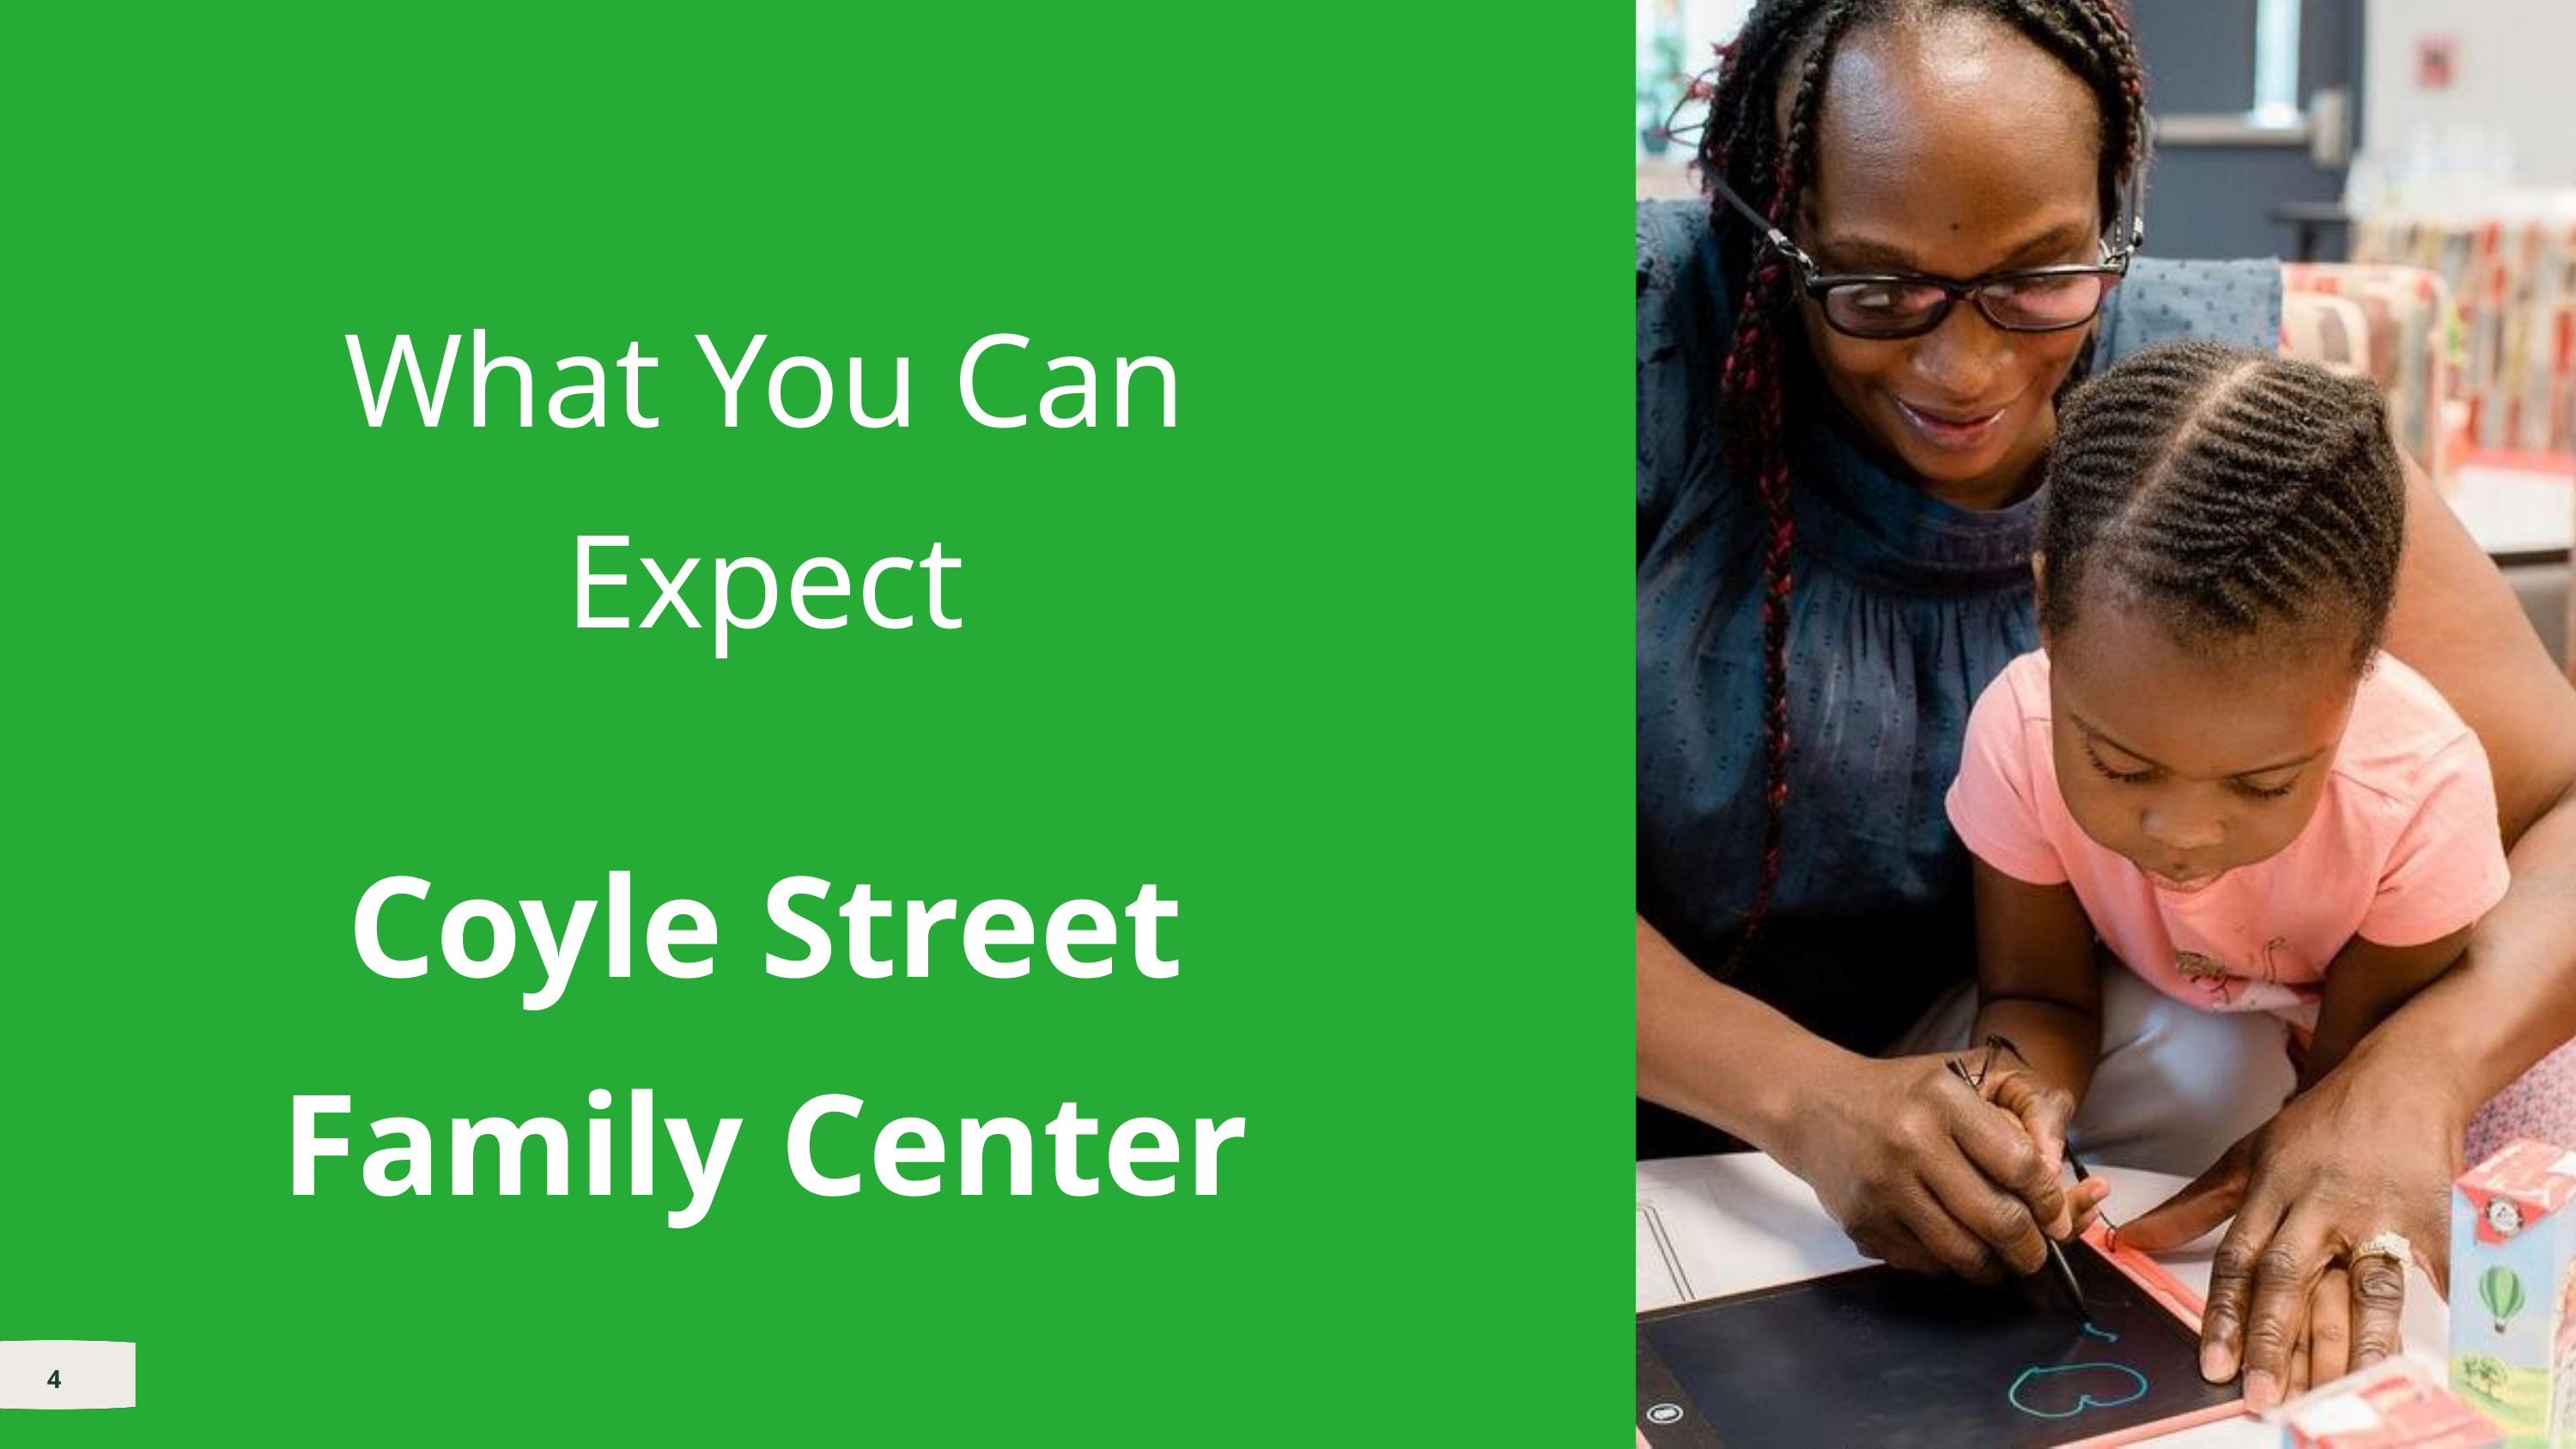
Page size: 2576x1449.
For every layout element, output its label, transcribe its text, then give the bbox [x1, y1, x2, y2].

text_box [1637, 0, 2576, 1449]
text_box What You Can Expect Coyle Street Family Center [134, 252, 1397, 1223]
text_box 4 [47, 1357, 105, 1394]
text_box [0, 0, 1637, 1449]
text_box [0, 1340, 136, 1410]
